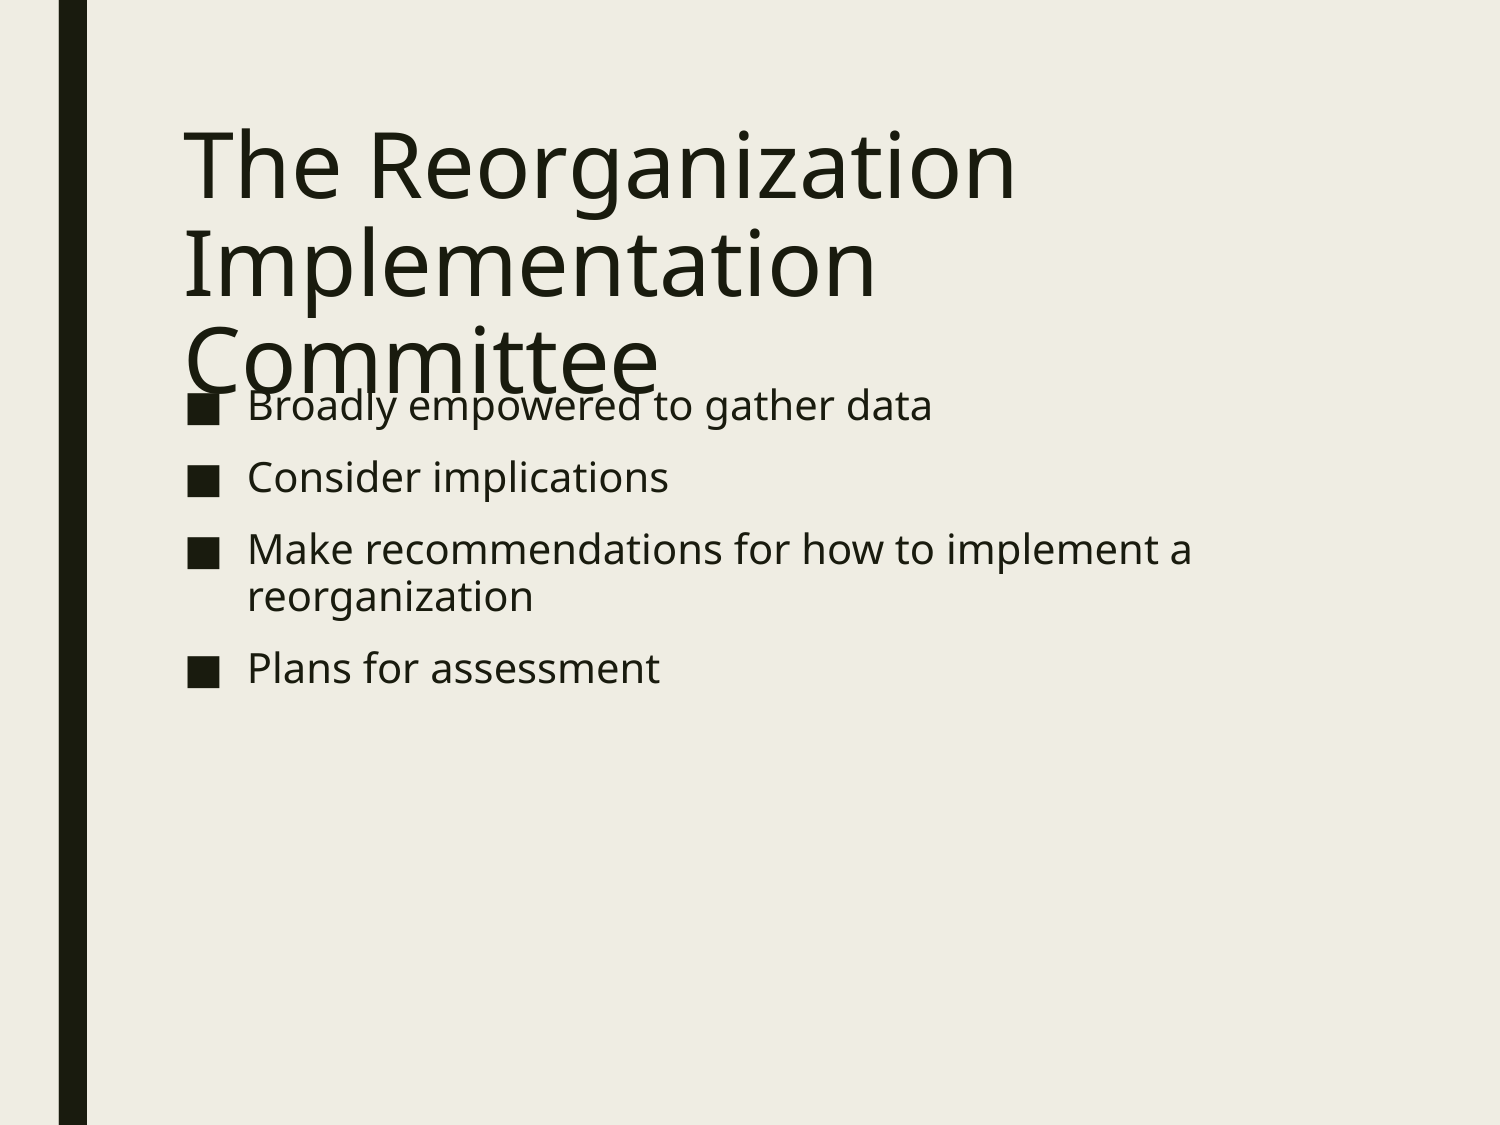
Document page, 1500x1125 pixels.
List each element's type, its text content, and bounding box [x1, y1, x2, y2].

title The Reorganization Implementation Committee [168, 112, 1351, 357]
list Broadly empowered to gather data Consider implications Make recommendations for how to implement a reorganization Plans for assessment [168, 375, 1351, 963]
